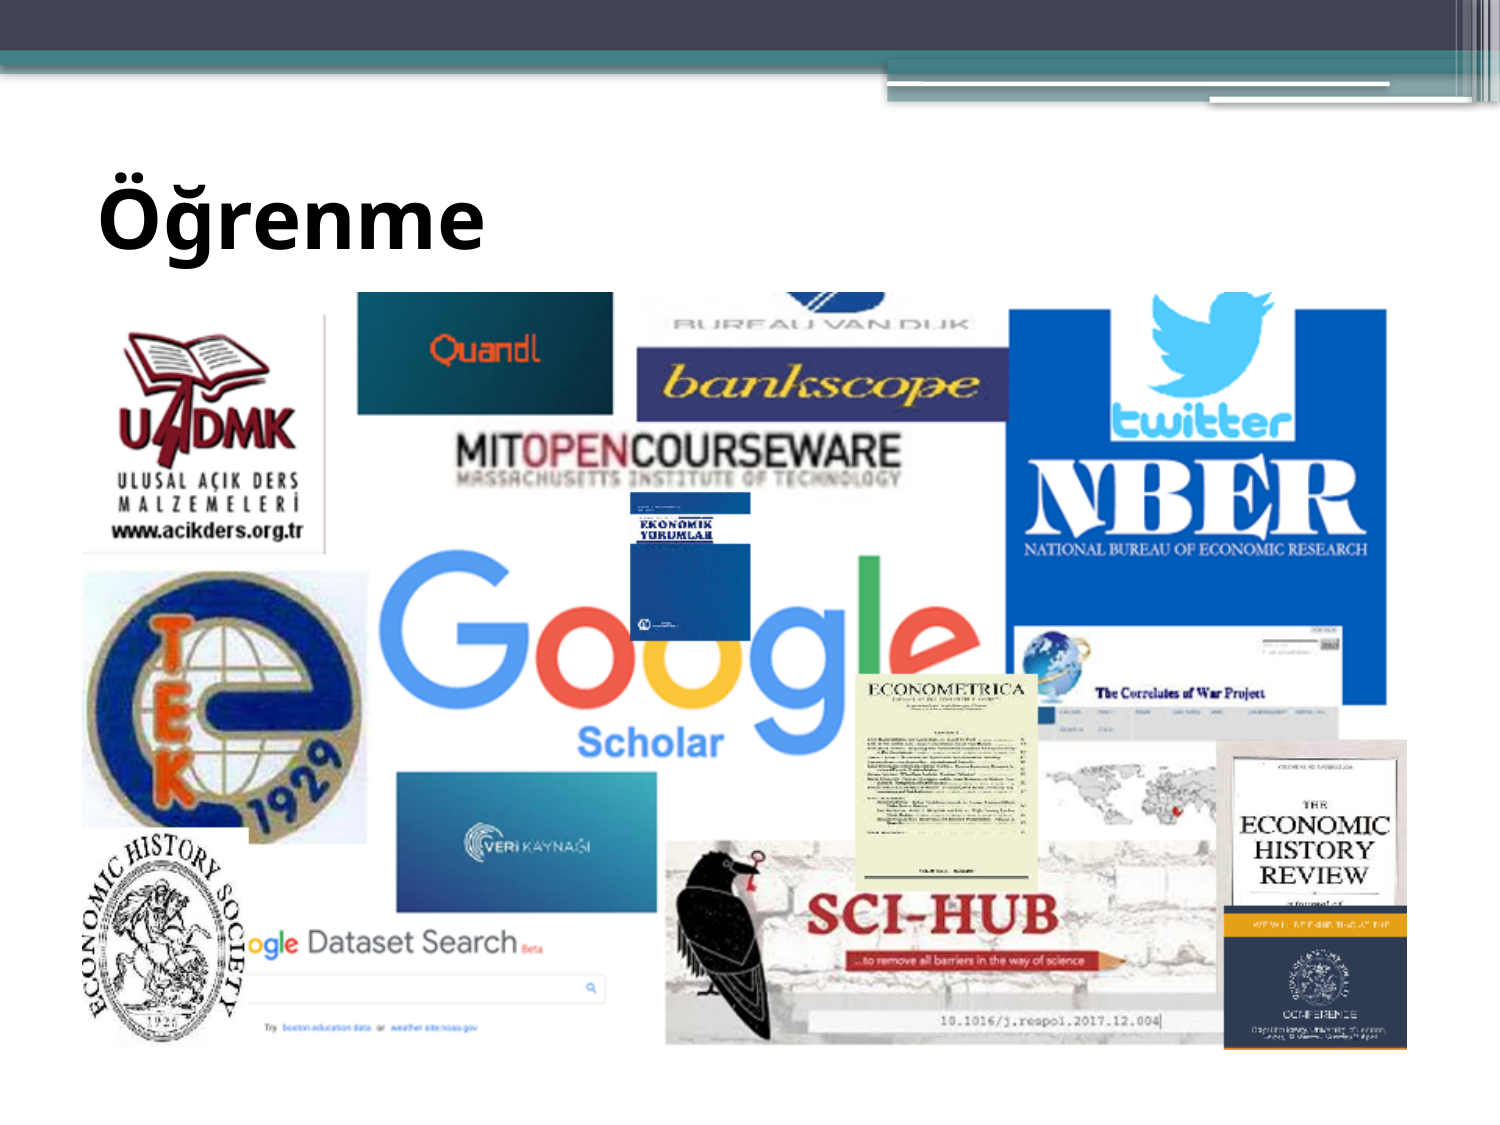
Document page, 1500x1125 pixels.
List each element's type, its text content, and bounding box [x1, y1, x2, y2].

title Öğrenme [82, 128, 1432, 304]
picture [81, 292, 1408, 1050]
